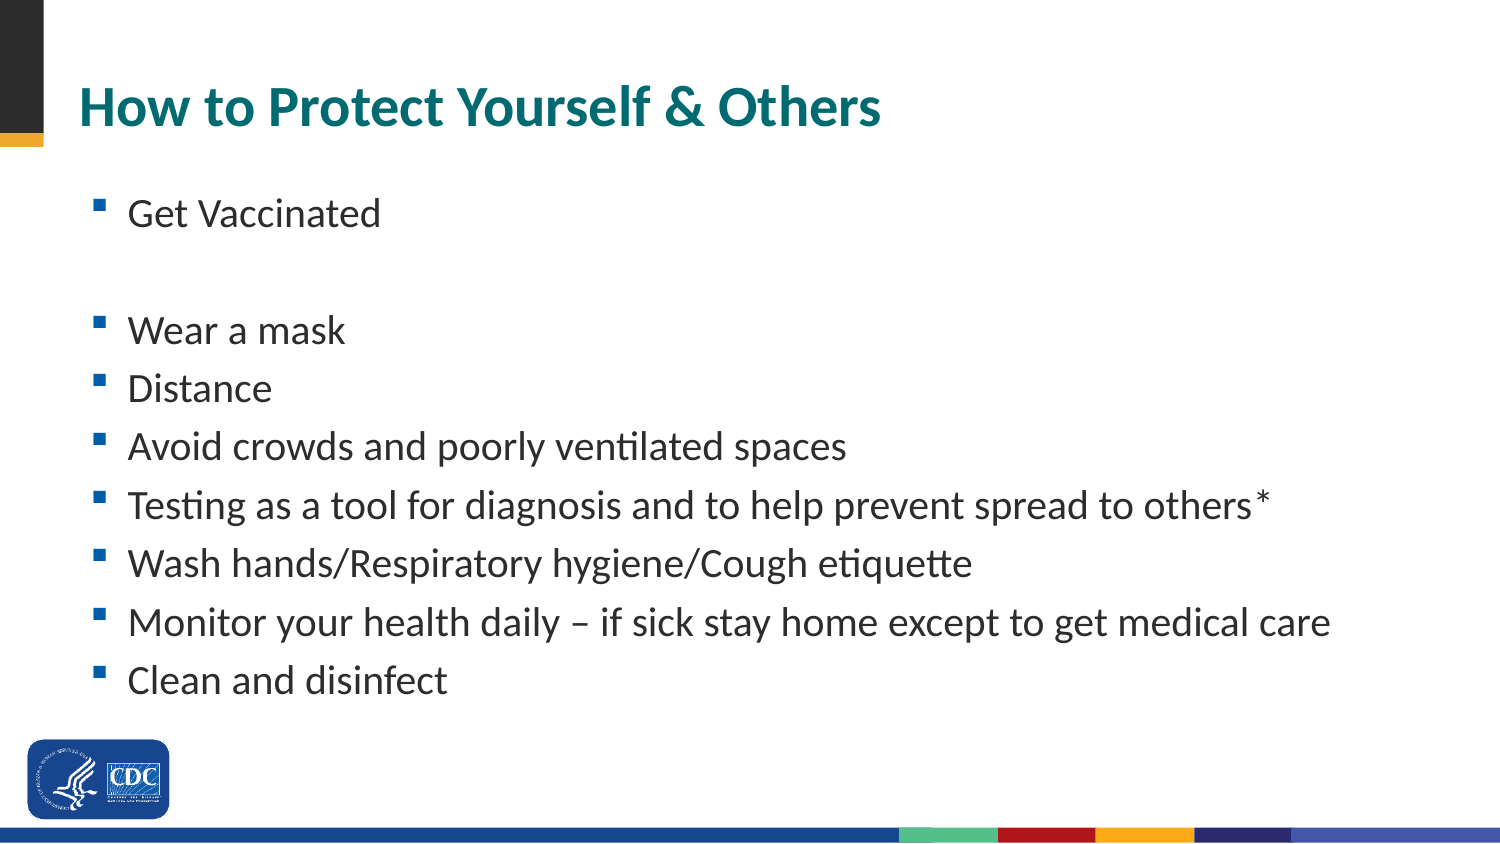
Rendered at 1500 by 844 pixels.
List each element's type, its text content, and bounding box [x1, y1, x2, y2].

title How to Protect Yourself & Others [65, 32, 1415, 146]
list Get Vaccinated Wear a mask Distance Avoid crowds and poorly ventilated spaces Testing as a tool for diagnosis and to help prevent spread to others* Wash hands/Respiratory hygiene/Cough etiquette Monitor your health daily – if sick stay home except to get medical care Clean and disinfect [75, 178, 1425, 727]
picture [26, 738, 170, 820]
